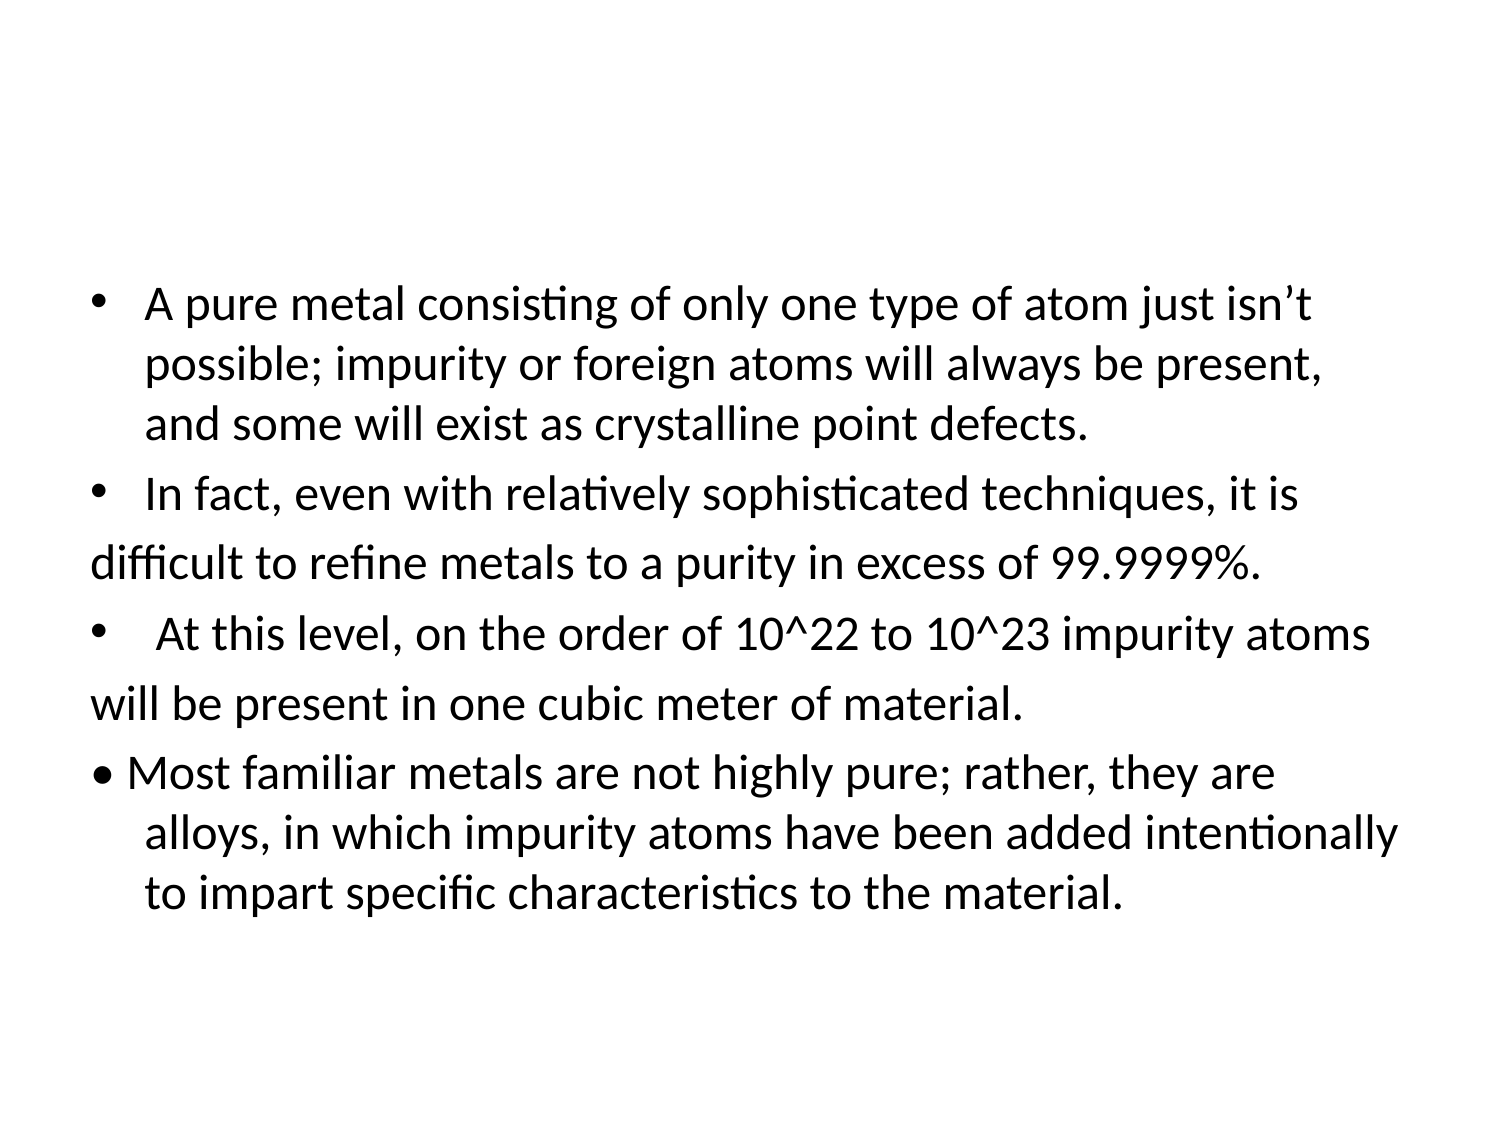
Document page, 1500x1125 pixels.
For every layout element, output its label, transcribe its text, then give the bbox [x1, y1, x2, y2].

list A pure metal consisting of only one type of atom just isn’t possible; impurity or foreign atoms will always be present, and some will exist as crystalline point defects. In fact, even with relatively sophisticated techniques, it is difficult to refine metals to a purity in excess of 99.9999%. At this level, on the order of 10^22 to 10^23 impurity atoms will be present in one cubic meter of material. • Most familiar metals are not highly pure; rather, they are alloys, in which impurity atoms have been added intentionally to impart specific characteristics to the material. [75, 262, 1425, 1005]
